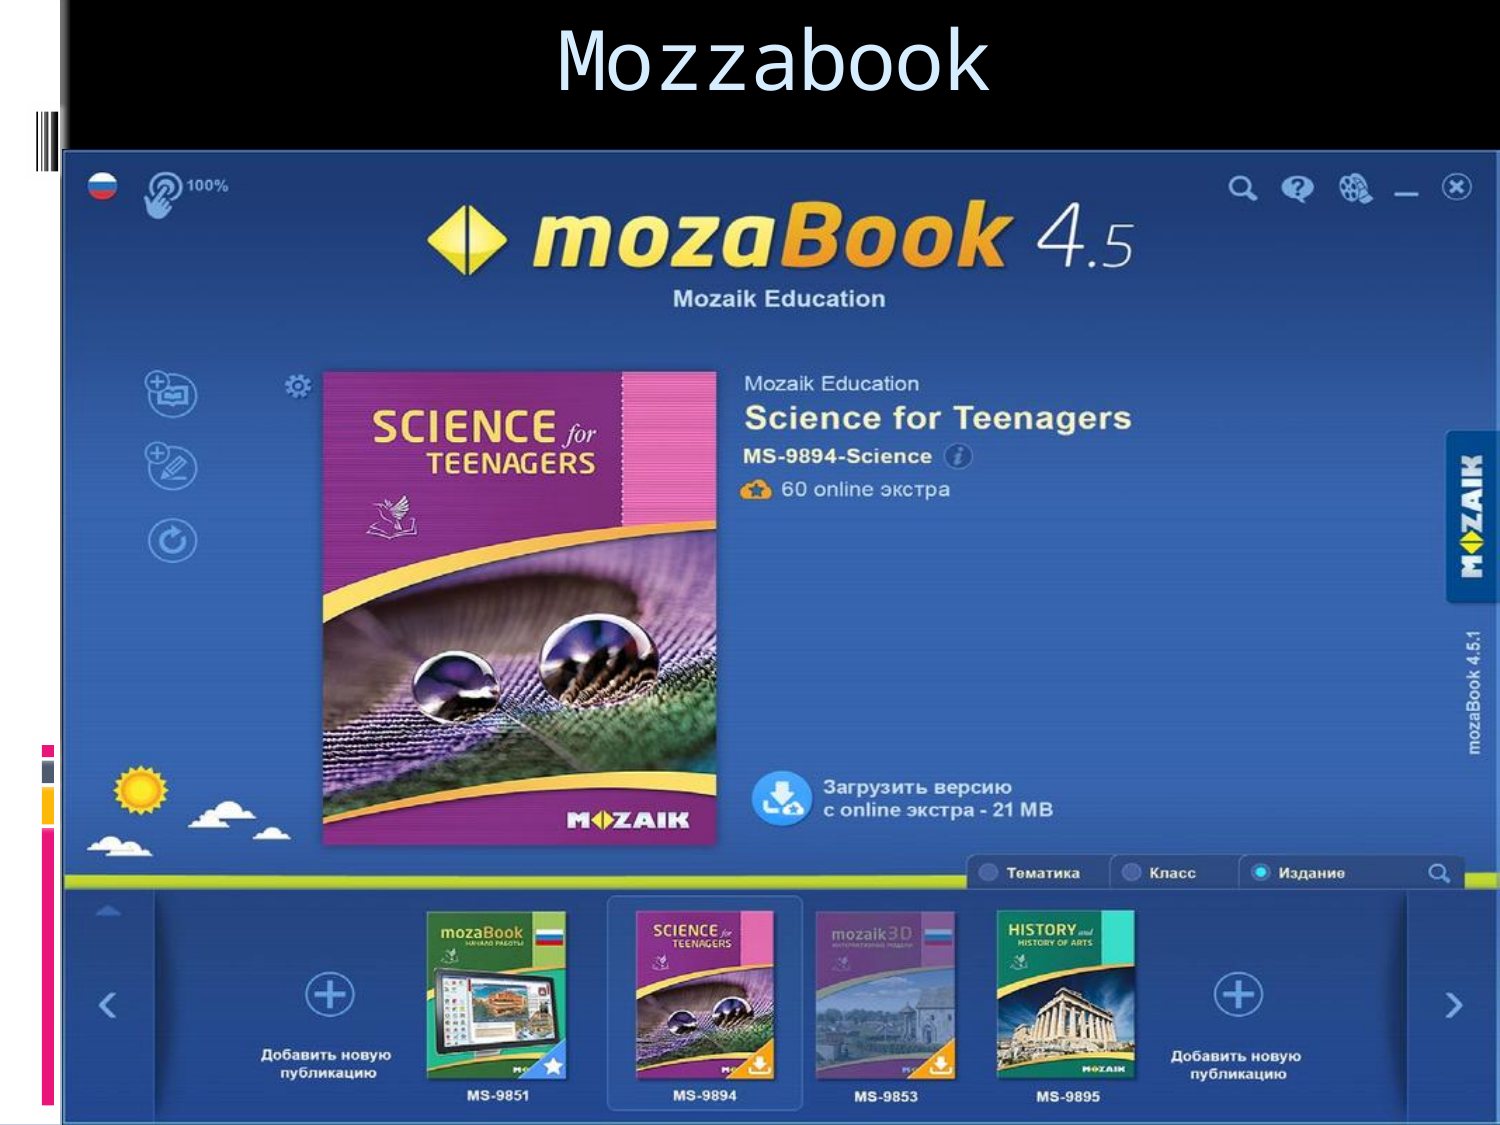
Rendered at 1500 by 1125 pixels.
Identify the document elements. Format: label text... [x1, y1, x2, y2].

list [61, 149, 1500, 1125]
title Моzzabook [137, 0, 1413, 140]
